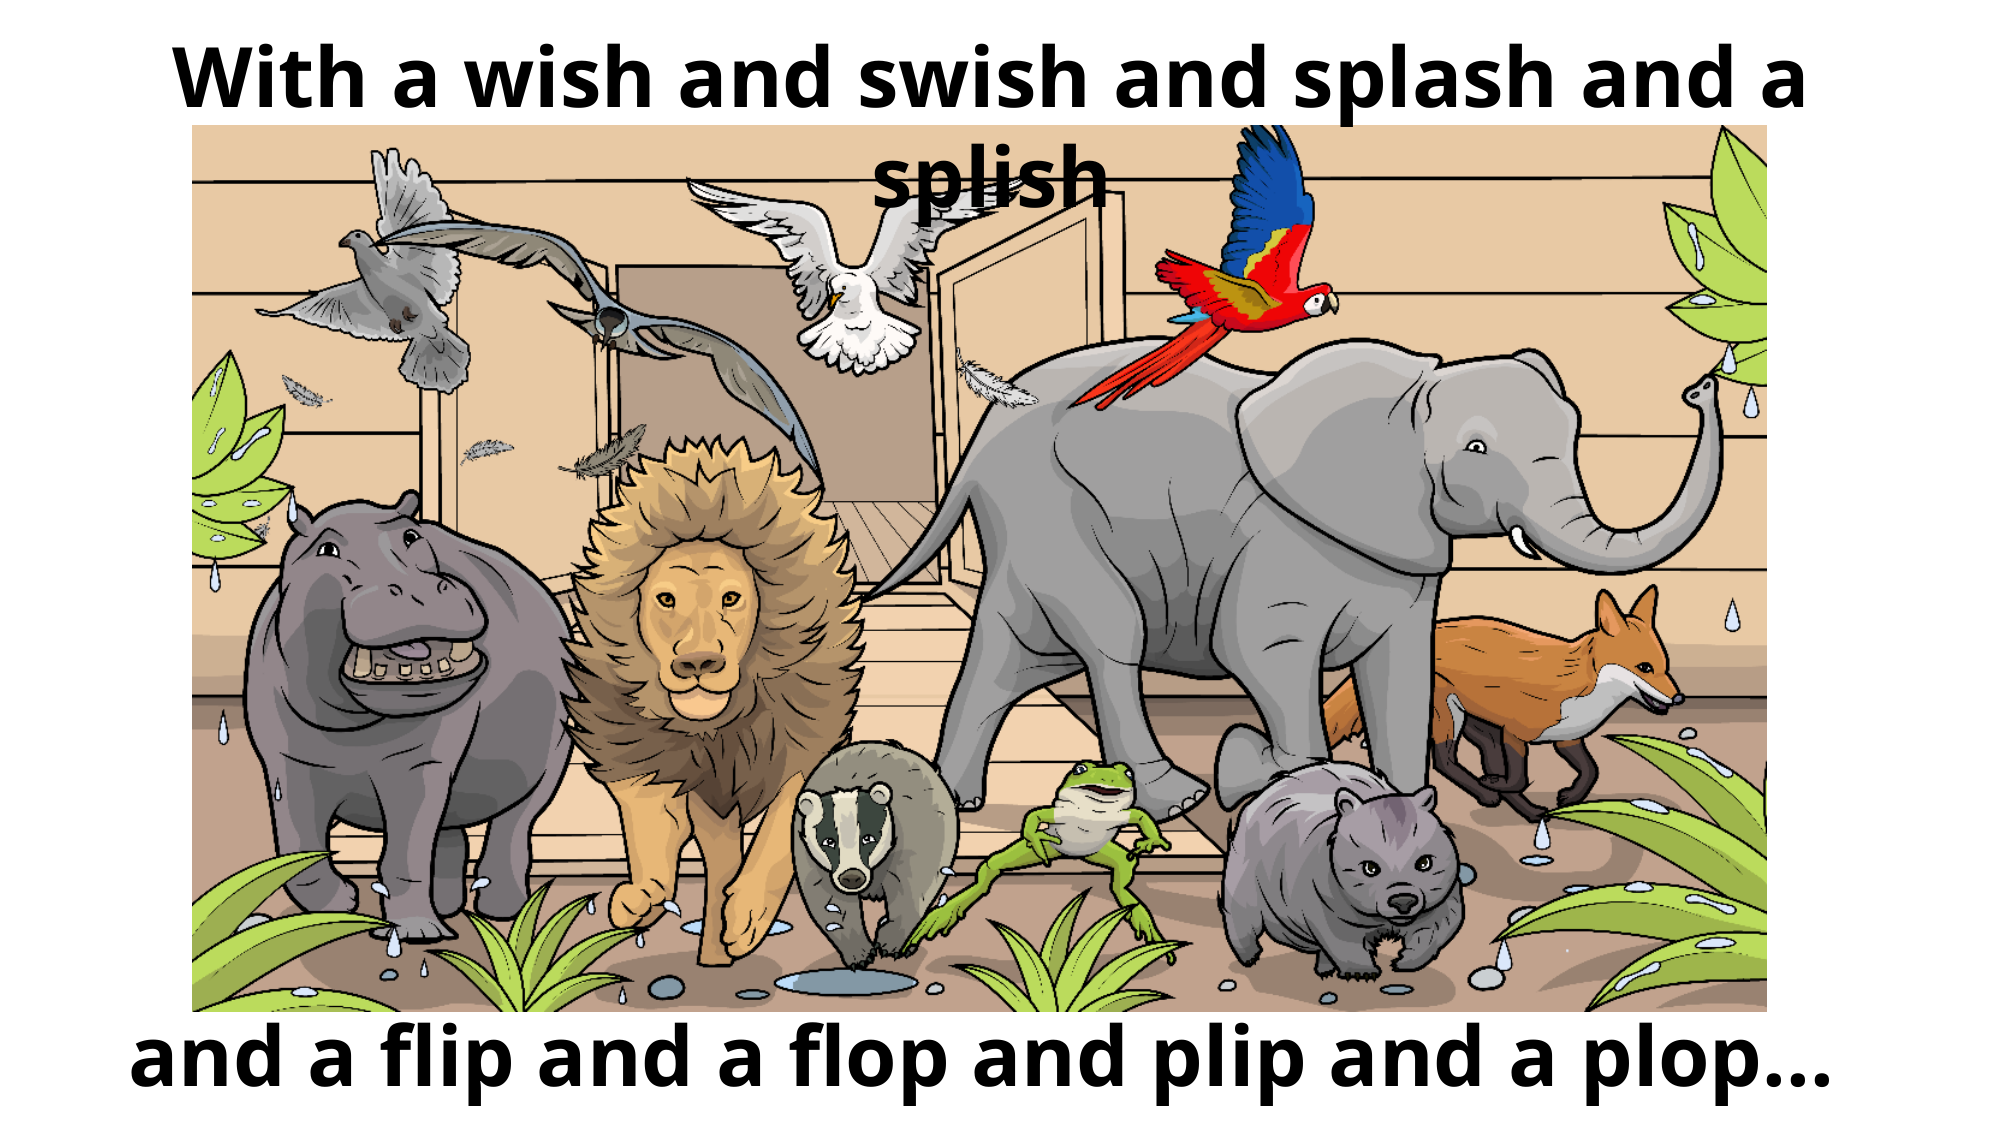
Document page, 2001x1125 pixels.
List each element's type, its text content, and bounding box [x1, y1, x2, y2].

text_box and a flip and a flop and plip and a plop... [42, 995, 1922, 1111]
picture [192, 125, 1767, 1012]
text_box With a wish and swish and splash and a splish [52, 16, 1932, 232]
